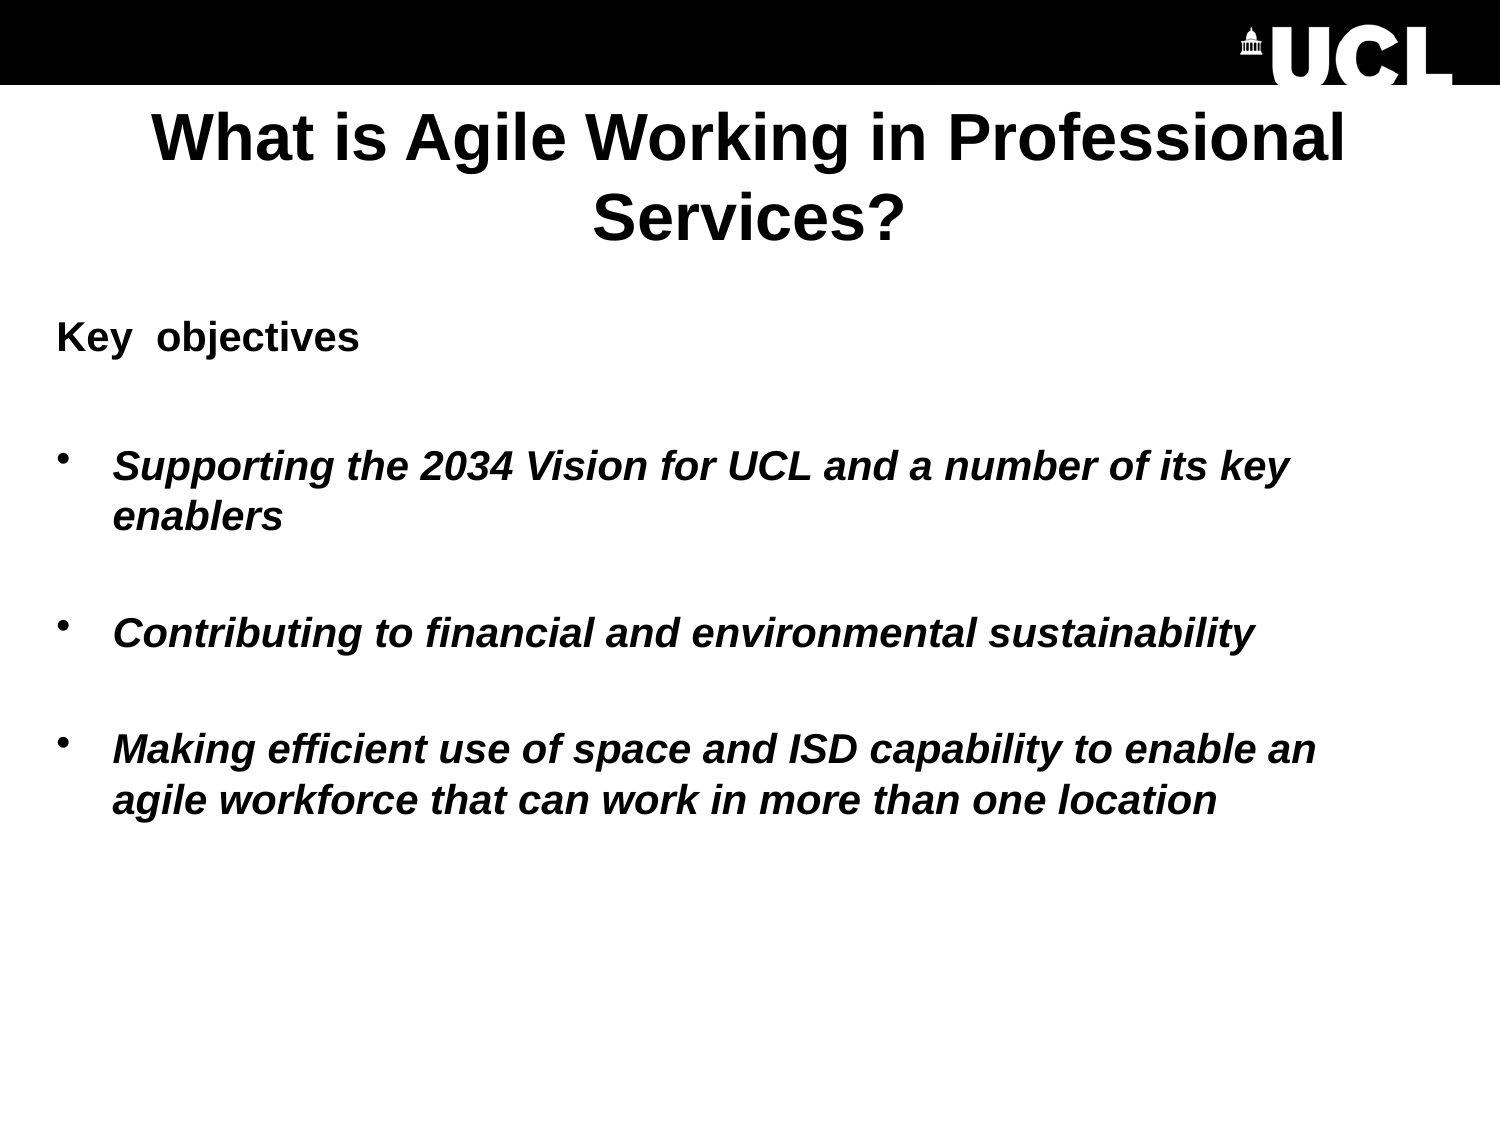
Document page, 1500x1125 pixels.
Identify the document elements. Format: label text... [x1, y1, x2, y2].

list Key objectives Supporting the 2034 Vision for UCL and a number of its key enablers Contributing to financial and environmental sustainability Making efficient use of space and ISD capability to enable an agile workforce that can work in more than one location [41, 302, 1392, 1000]
text_box What is Agile Working in Professional Services? [17, 79, 1483, 268]
picture [0, 0, 1500, 85]
